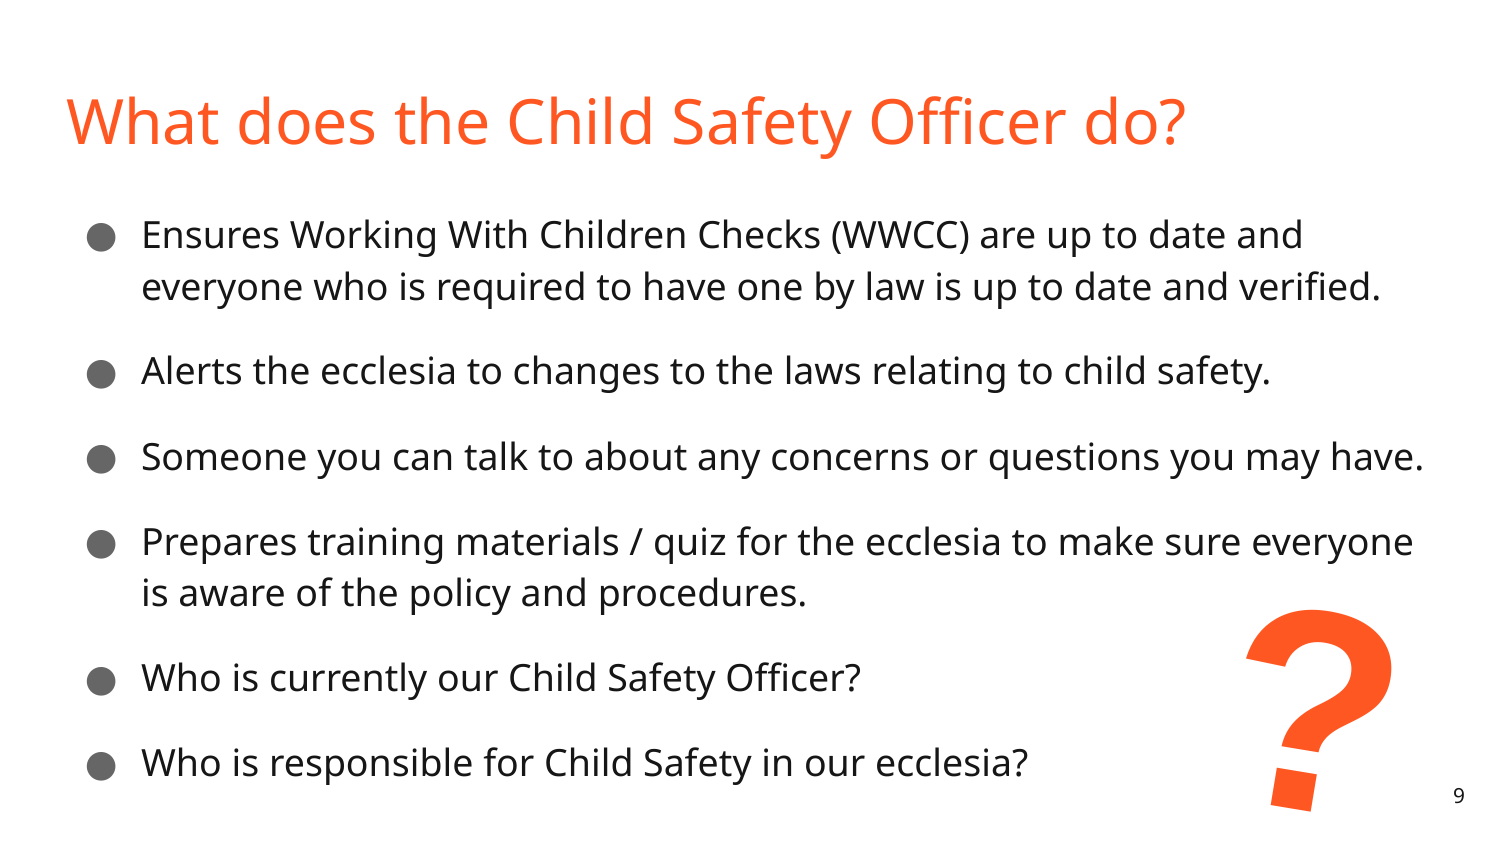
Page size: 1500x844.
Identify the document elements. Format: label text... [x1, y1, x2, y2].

title What does the Child Safety Officer do? [51, 67, 1449, 162]
text_box ? [1187, 502, 1386, 844]
slide_number 9 [1389, 764, 1480, 830]
list Ensures Working With Children Checks (WWCC) are up to date and everyone who is required to have one by law is up to date and verified. Alerts the ecclesia to changes to the laws relating to child safety. Someone you can talk to about any concerns or questions you may have. Prepares training materials / quiz for the ecclesia to make sure everyone is aware of the policy and procedures. Who is currently our Child Safety Officer? Who is responsible for Child Safety in our ecclesia? [51, 189, 1449, 750]
